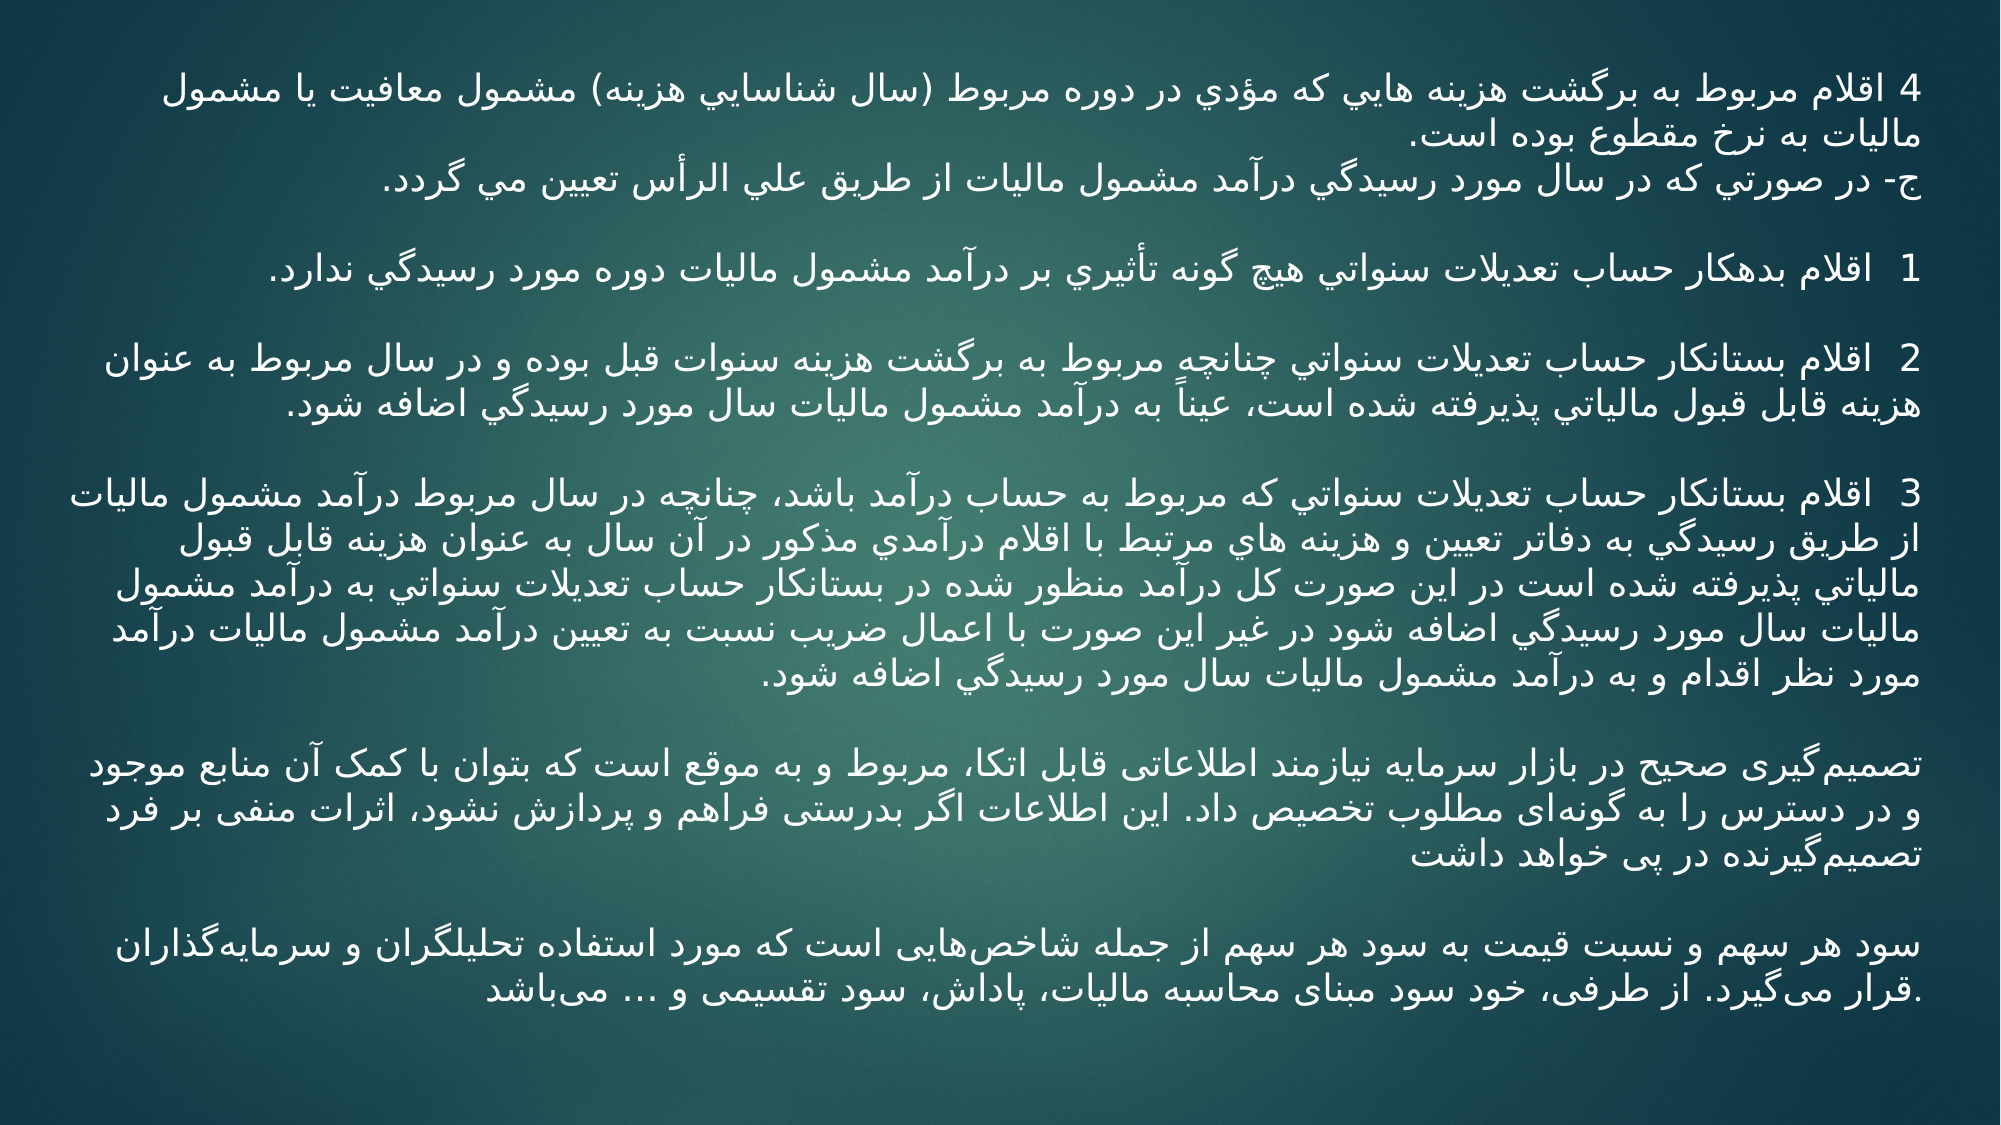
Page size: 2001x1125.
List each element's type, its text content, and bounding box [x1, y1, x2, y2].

text_box 4 اقلام مربوط به برگشت هزينه هايي که مؤدي در دوره مربوط (سال شناسايي هزينه) مشمول معافيت يا مشمول ماليات به نرخ مقطوع بوده است. ج- در صورتي که در سال مورد رسيدگي درآمد مشمول ماليات از طريق علي الرأس تعيين مي گردد. 1 اقلام بدهکار حساب تعديلات سنواتي هيچ گونه تأثيري بر درآمد مشمول ماليات دوره مورد رسيدگي ندارد. 2 اقلام بستانکار حساب تعديلات سنواتي چنانچه مربوط به برگشت هزينه سنوات قبل بوده و در سال مربوط به عنوان هزينه قابل قبول مالياتي پذيرفته شده است، عيناً به درآمد مشمول ماليات سال مورد رسيدگي اضافه شود. 3 اقلام بستانکار حساب تعديلات سنواتي که مربوط به حساب درآمد باشد، چنانچه در سال مربوط درآمد مشمول ماليات از طريق رسيدگي به دفاتر تعيين و هزينه هاي مرتبط با اقلام درآمدي مذکور در آن سال به عنوان هزينه قابل قبول مالياتي پذيرفته شده است در اين صورت کل درآمد منظور شده در بستانکار حساب تعديلات سنواتي به درآمد مشمول ماليات سال مورد رسيدگي اضافه شود در غير اين صورت با اعمال ضريب نسبت به تعيين درآمد مشمول ماليات درآمد مورد نظر اقدام و به درآمد مشمول ماليات سال مورد رسيدگي اضافه شود. تصمیم‌گیری صحیح در بازار سرمایه نیازمند اطلاعاتی قابل اتکا، مربوط و به موقع است که بتوان با کمک آن منابع موجود و در دسترس را به گونه‌ای مطلوب تخصیص داد. این اطلاعات اگر بدرستی فراهم و پردازش نشود، اثرات منفی بر فرد تصمیم‌گیرنده در پی خواهد داشت سود هر سهم و نسبت قیمت به سود هر سهم از جمله شاخص‌هایی است که مورد استفاده تحلیلگران و سرمایه‌گذاران قرار می‌‌گیرد. از طرفی، خود سود مبنای محاسبه مالیات، پاداش، سود تقسیمی و … می‌باشد. [49, 56, 1938, 1125]
